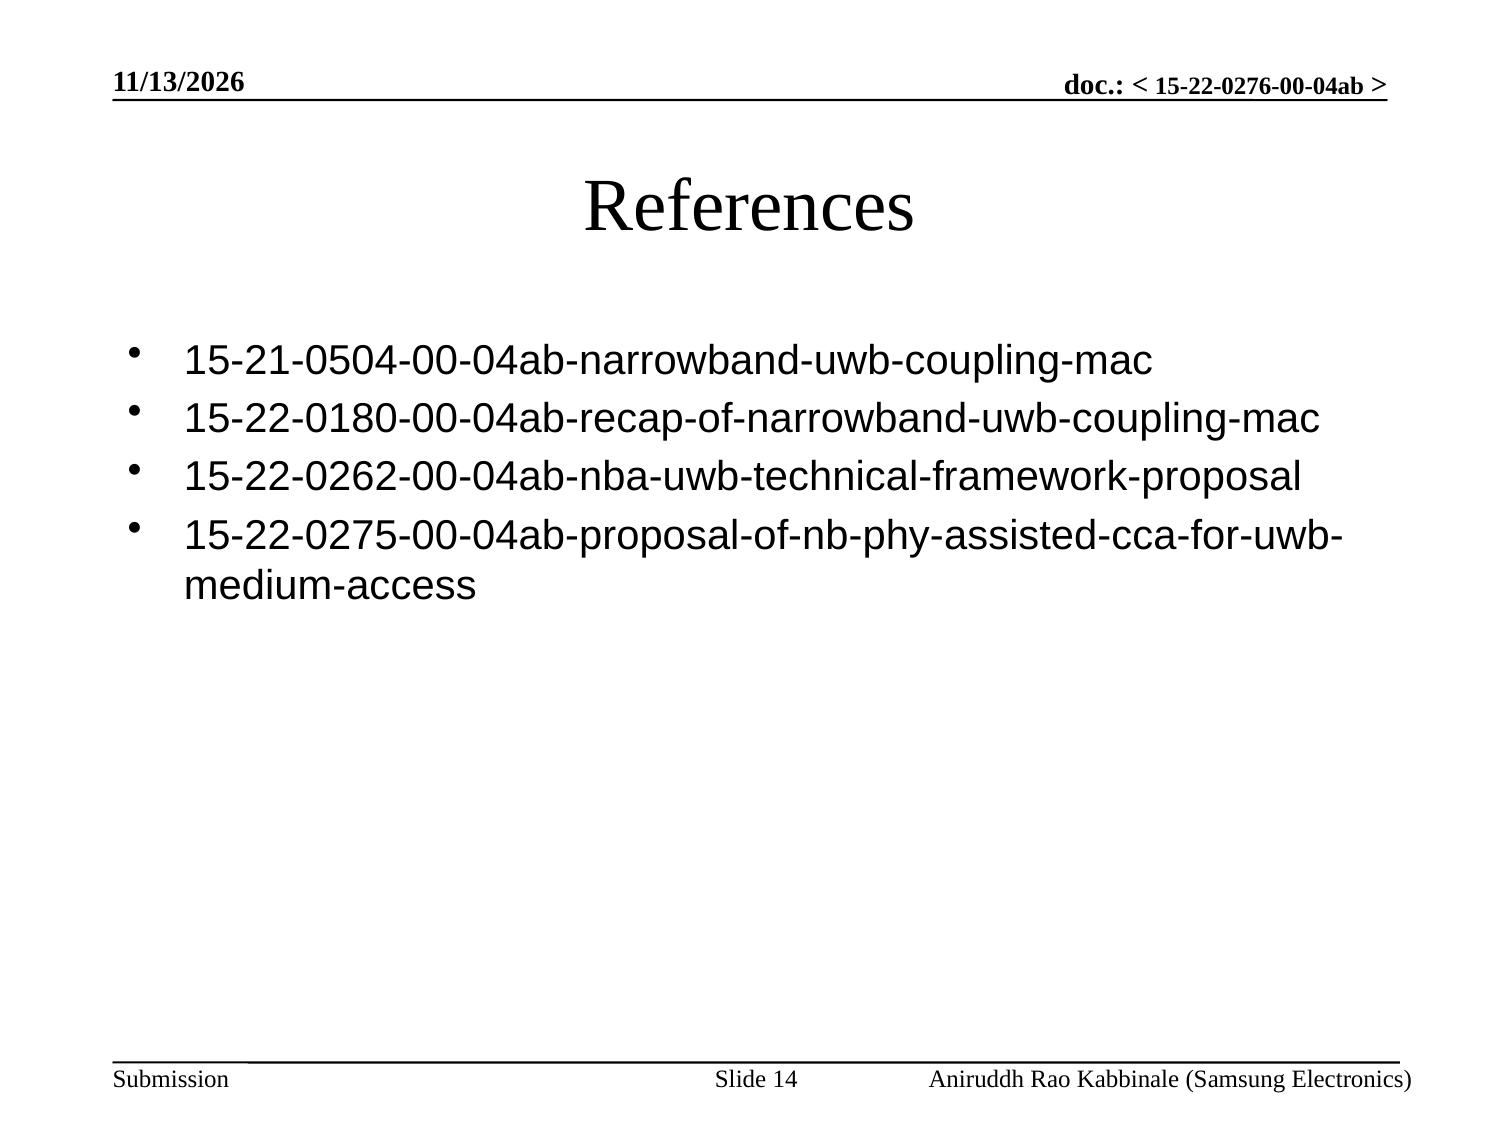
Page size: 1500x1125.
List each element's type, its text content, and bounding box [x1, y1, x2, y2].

footer Aniruddh Rao Kabbinale (Samsung Electronics) [900, 1062, 1413, 1093]
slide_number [112, 62, 375, 98]
list 15-21-0504-00-04ab-narrowband-uwb-coupling-mac 15-22-0180-00-04ab-recap-of-narrowband-uwb-coupling-mac 15-22-0262-00-04ab-nba-uwb-technical-framework-proposal 15-22-0275-00-04ab-proposal-of-nb-phy-assisted-cca-for-uwb-medium-access [112, 324, 1388, 1000]
slide_number Slide 14 [712, 1062, 800, 1093]
title References [112, 112, 1388, 288]
